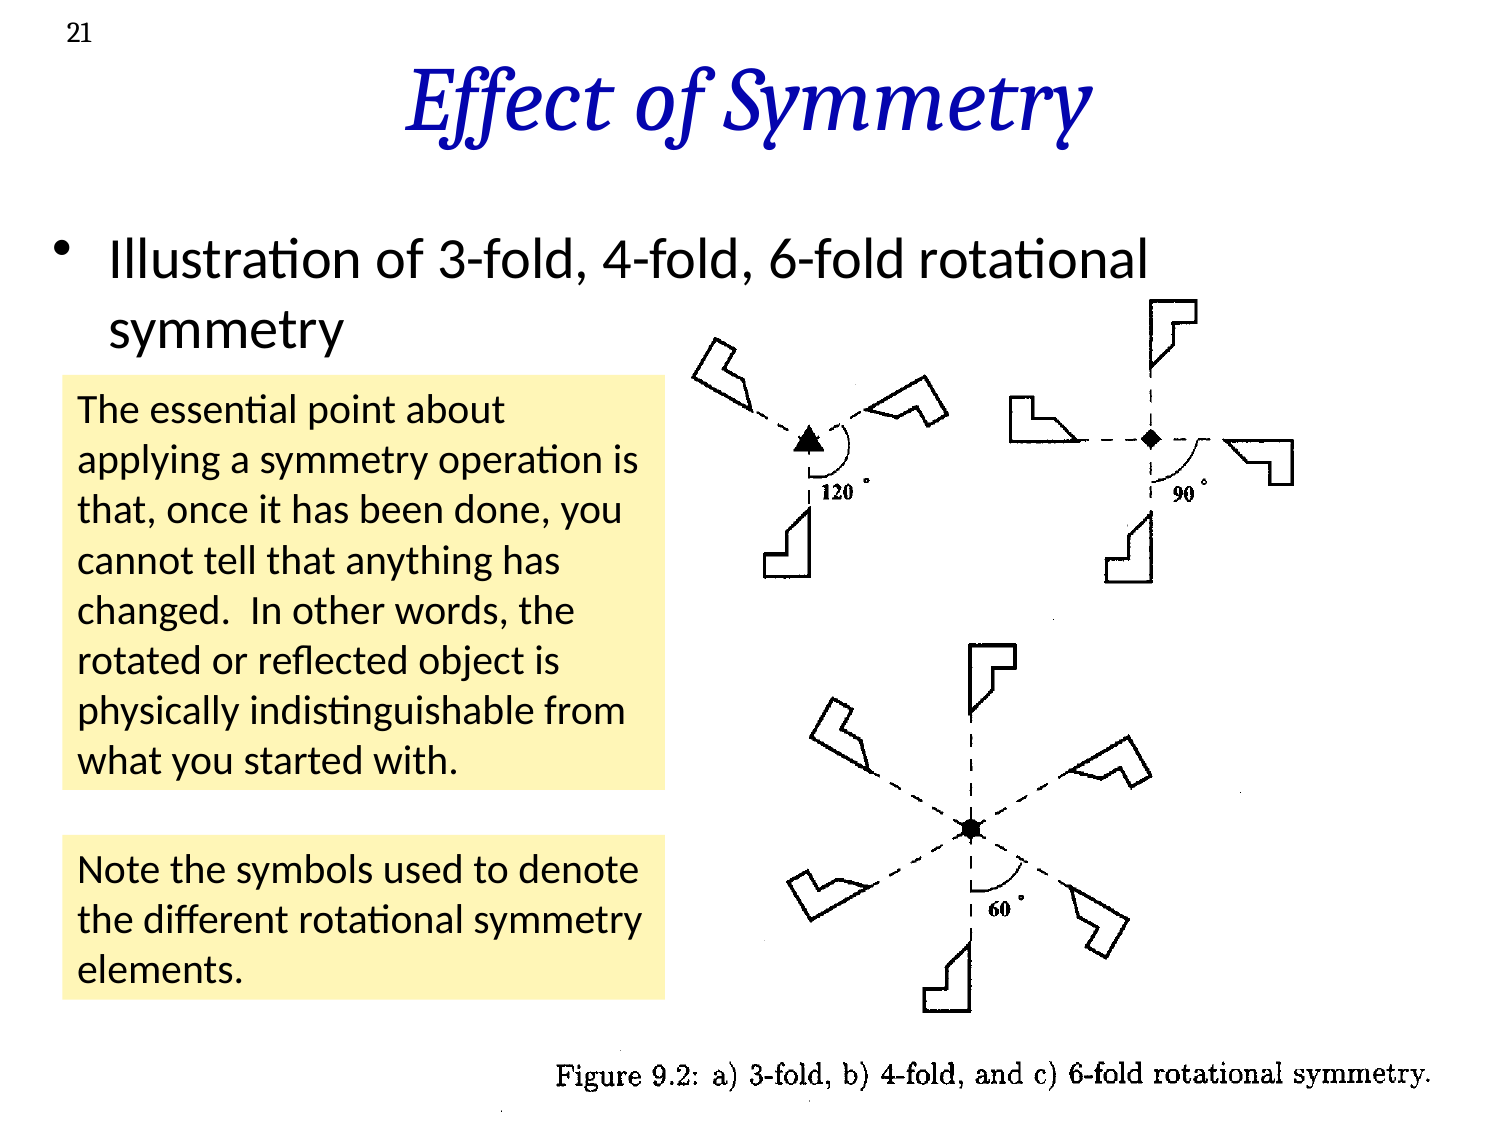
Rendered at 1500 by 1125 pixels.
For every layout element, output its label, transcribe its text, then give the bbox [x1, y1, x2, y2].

title Effect of Symmetry [112, 0, 1388, 188]
list Illustration of 3-fold, 4-fold, 6-fold rotational symmetry [37, 212, 1313, 888]
picture [499, 258, 1476, 1113]
slide_number 21 [5, 5, 107, 57]
text_box Note the symbols used to denote the different rotational symmetry elements. [62, 834, 494, 1000]
